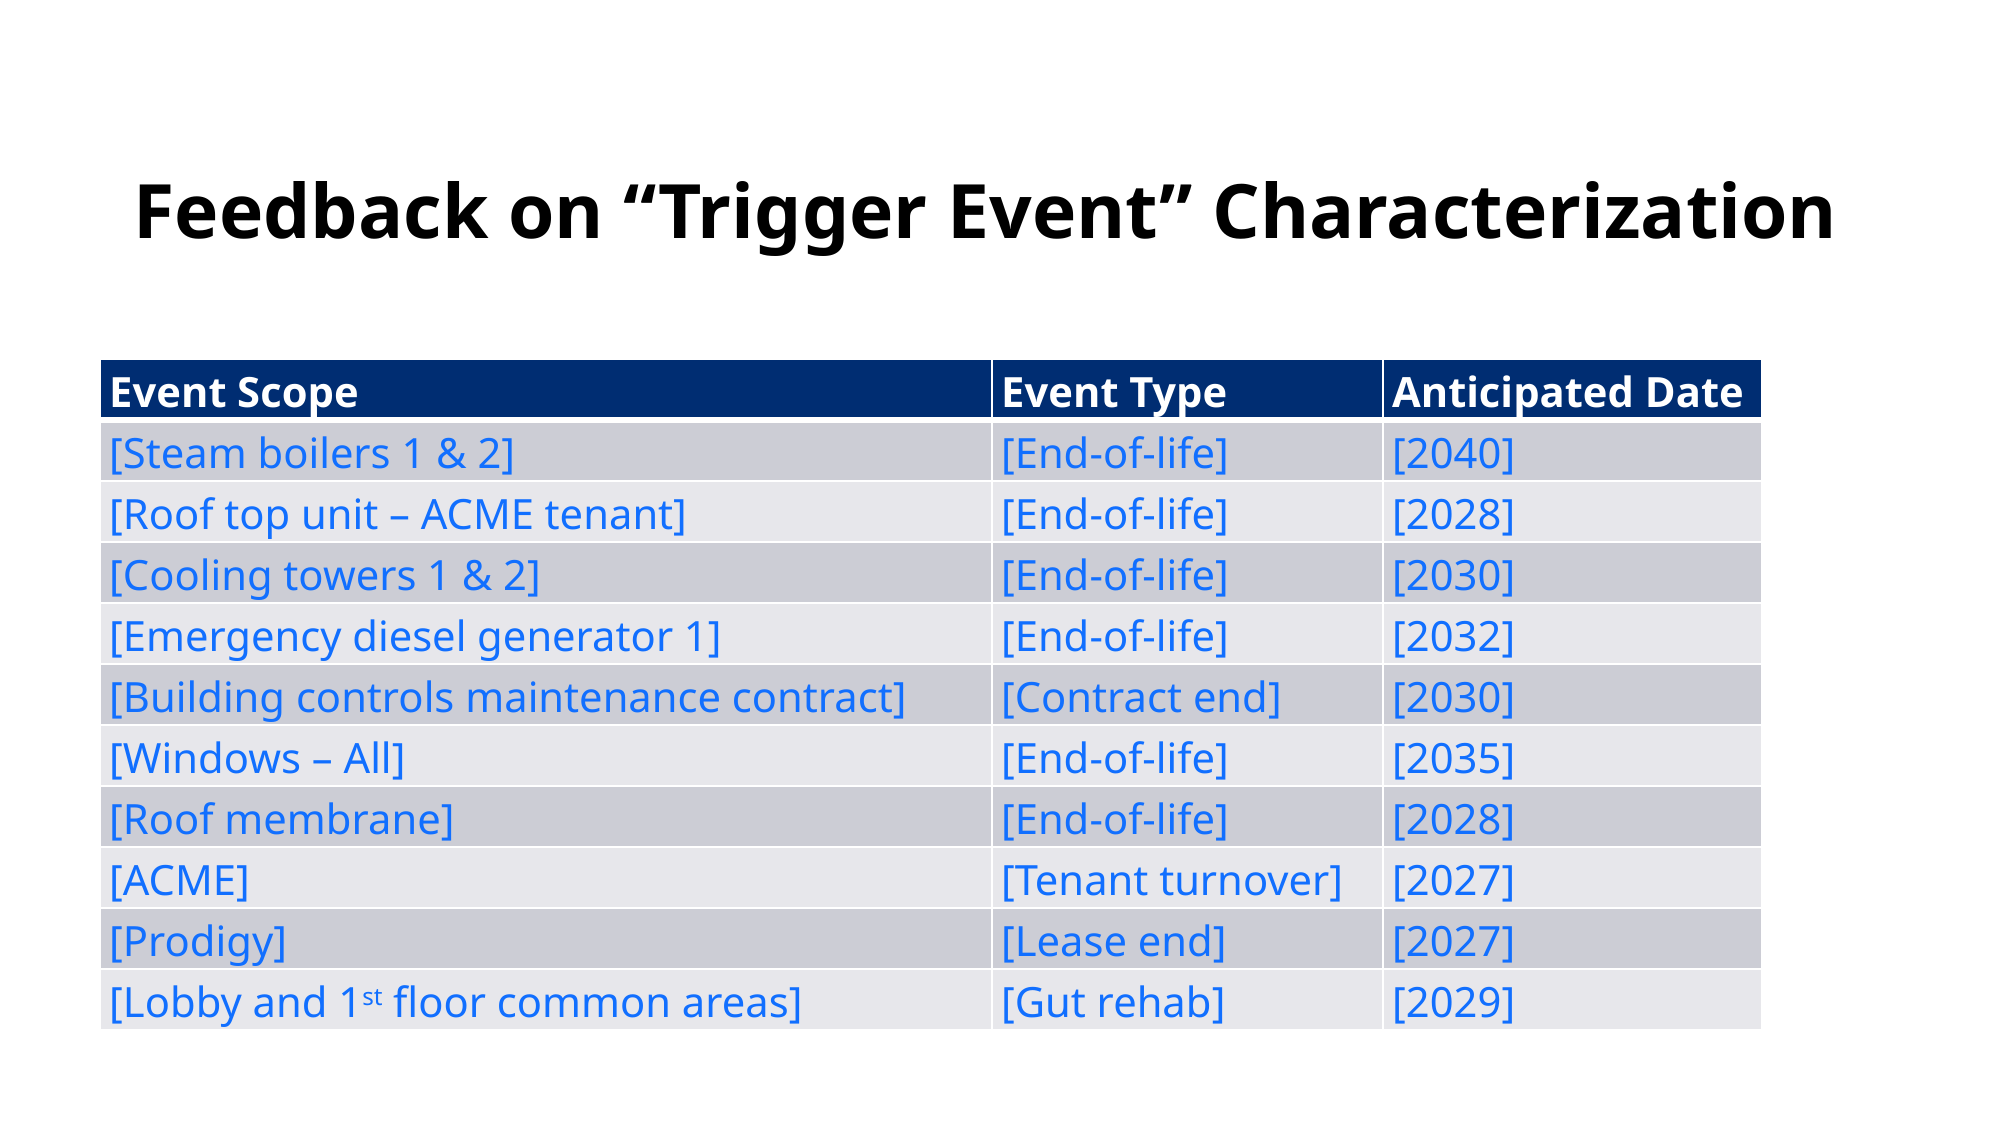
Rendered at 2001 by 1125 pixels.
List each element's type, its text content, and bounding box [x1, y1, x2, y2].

table_cell [Prodigy] [101, 909, 991, 968]
table_header Event Scope [101, 360, 991, 417]
table_cell [Lobby and 1st floor common areas] [101, 970, 991, 1029]
table_cell [2028] [1384, 482, 1761, 541]
table_cell [End-of-life] [993, 543, 1382, 602]
table_cell [Cooling towers 1 & 2] [101, 543, 991, 602]
table_cell [Lease end] [993, 909, 1382, 968]
title Feedback on “Trigger Event” Characterization [99, 46, 1900, 371]
table_cell [End-of-life] [993, 726, 1382, 785]
table_cell [Contract end] [993, 665, 1382, 724]
table_cell [Roof membrane] [101, 787, 991, 846]
table_cell [2029] [1384, 970, 1761, 1029]
table_cell [Steam boilers 1 & 2] [101, 423, 991, 480]
table_cell [2027] [1384, 848, 1761, 907]
table_cell [Building controls maintenance contract] [101, 665, 991, 724]
table_cell [Tenant turnover] [993, 848, 1382, 907]
table_cell [End-of-life] [993, 423, 1382, 480]
table_cell [Gut rehab] [993, 970, 1382, 1029]
table_cell [2035] [1384, 726, 1761, 785]
table_cell [Windows – All] [101, 726, 991, 785]
table_cell [2040] [1384, 423, 1761, 480]
table_header Event Type [993, 360, 1382, 417]
table_cell [2027] [1384, 909, 1761, 968]
table_cell [Roof top unit – ACME tenant] [101, 482, 991, 541]
table_cell [End-of-life] [993, 787, 1382, 846]
table_cell [Emergency diesel generator 1] [101, 604, 991, 663]
table_cell [2030] [1384, 543, 1761, 602]
table_cell [2032] [1384, 604, 1761, 663]
table_cell [End-of-life] [993, 482, 1382, 541]
table_cell [End-of-life] [993, 604, 1382, 663]
table_cell [2028] [1384, 787, 1761, 846]
table_header Anticipated Date [1384, 360, 1761, 417]
table_cell [ACME] [101, 848, 991, 907]
table_cell [2030] [1384, 665, 1761, 724]
